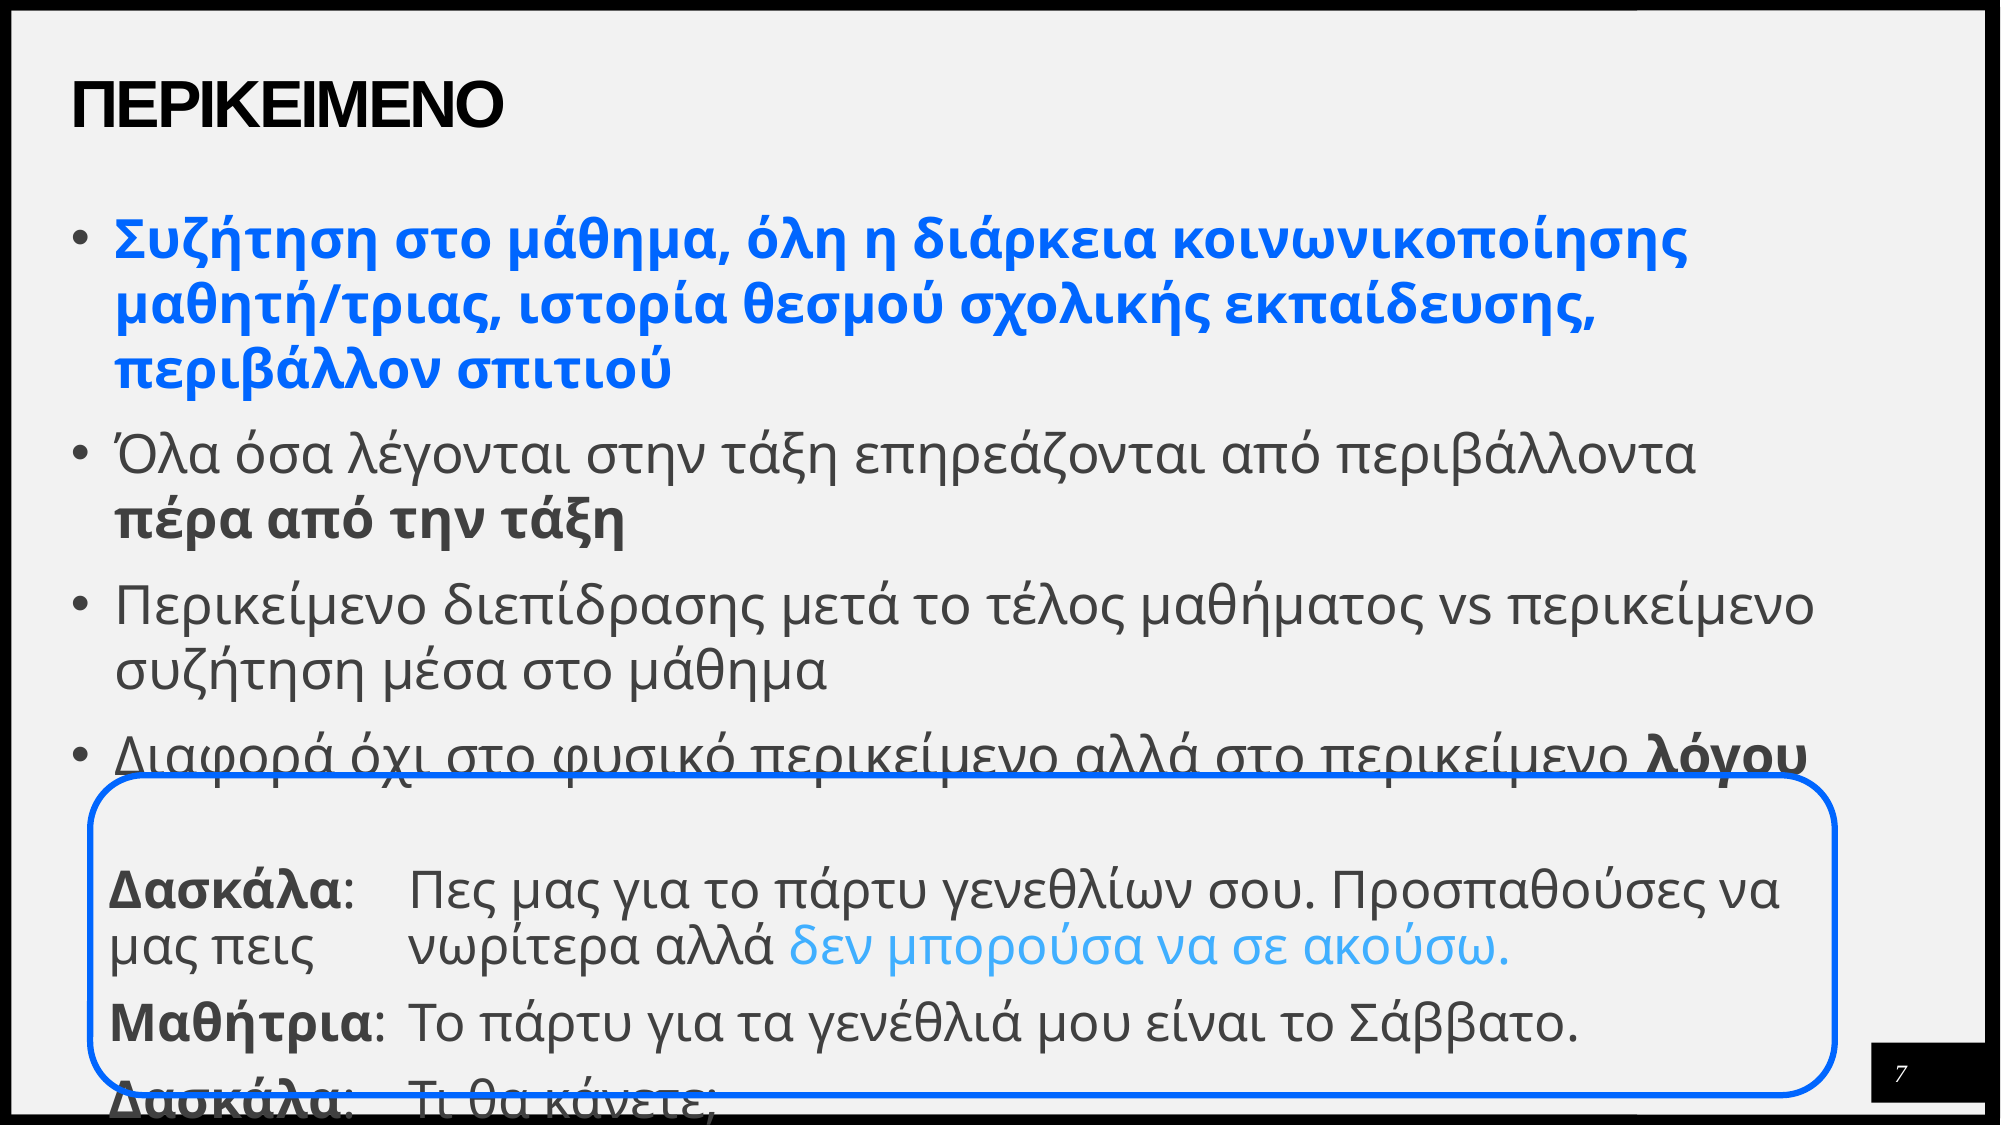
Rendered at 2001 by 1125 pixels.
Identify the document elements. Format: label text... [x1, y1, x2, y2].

slide_number 7 [1877, 1050, 1924, 1096]
list Συζήτηση στο μάθημα, όλη η διάρκεια κοινωνικοποίησης μαθητή/τριας, ιστορία θεσμού σχολικής εκπαίδευσης, περιβάλλον σπιτιού Όλα όσα λέγονται στην τάξη επηρεάζονται από περιβάλλοντα πέρα από την τάξη Περικείμενο διεπίδρασης μετά το τέλος μαθήματος vs περικείμενο συζήτηση μέσα στο μάθημα Διαφορά όχι στο φυσικό περικείμενο αλλά στο περικείμενο λόγου Δασκάλα: Πες μας για το πάρτυ γενεθλίων σου. Προσπαθούσες να μας πεις νωρίτερα αλλά δεν μπορούσα να σε ακούσω. Μαθήτρια: Το πάρτυ για τα γενέθλιά μου είναι το Σάββατο. Δασκάλα: Τι θα κάνετε; [70, 203, 1854, 1075]
text_box [89, 774, 1836, 1097]
title περικειμενο [70, 70, 1580, 142]
